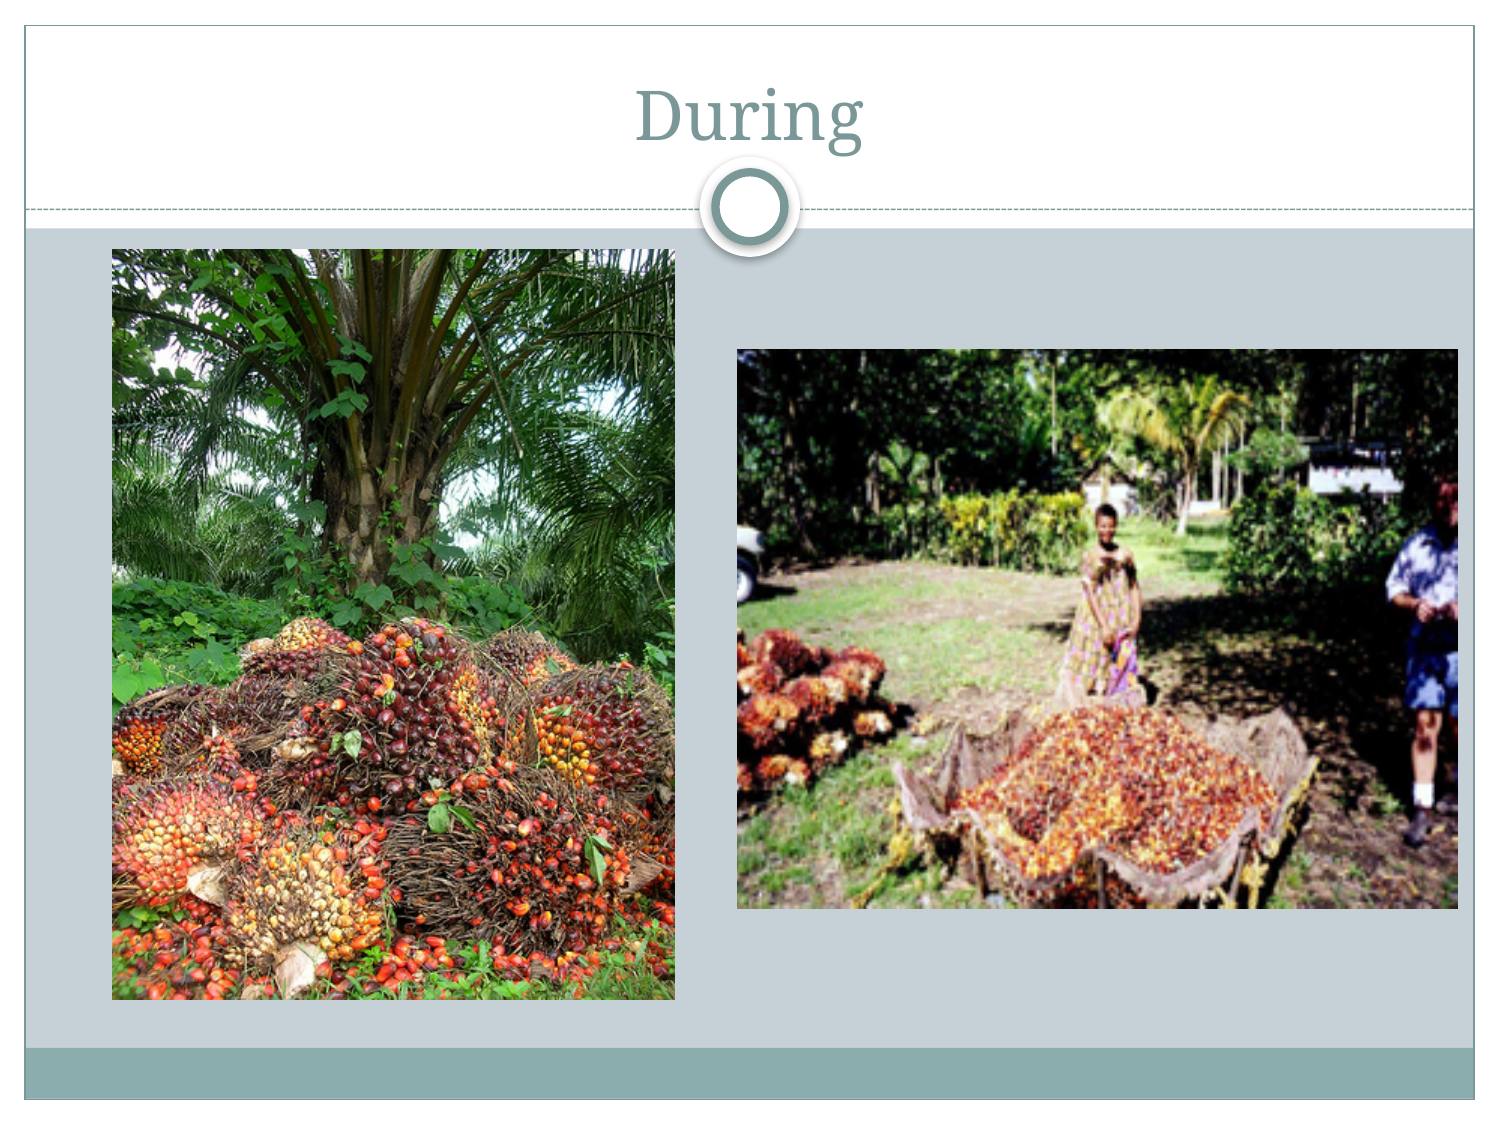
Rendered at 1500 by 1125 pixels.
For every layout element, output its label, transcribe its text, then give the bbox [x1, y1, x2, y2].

title During [49, 37, 1450, 162]
picture [737, 349, 1458, 909]
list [112, 249, 676, 1001]
